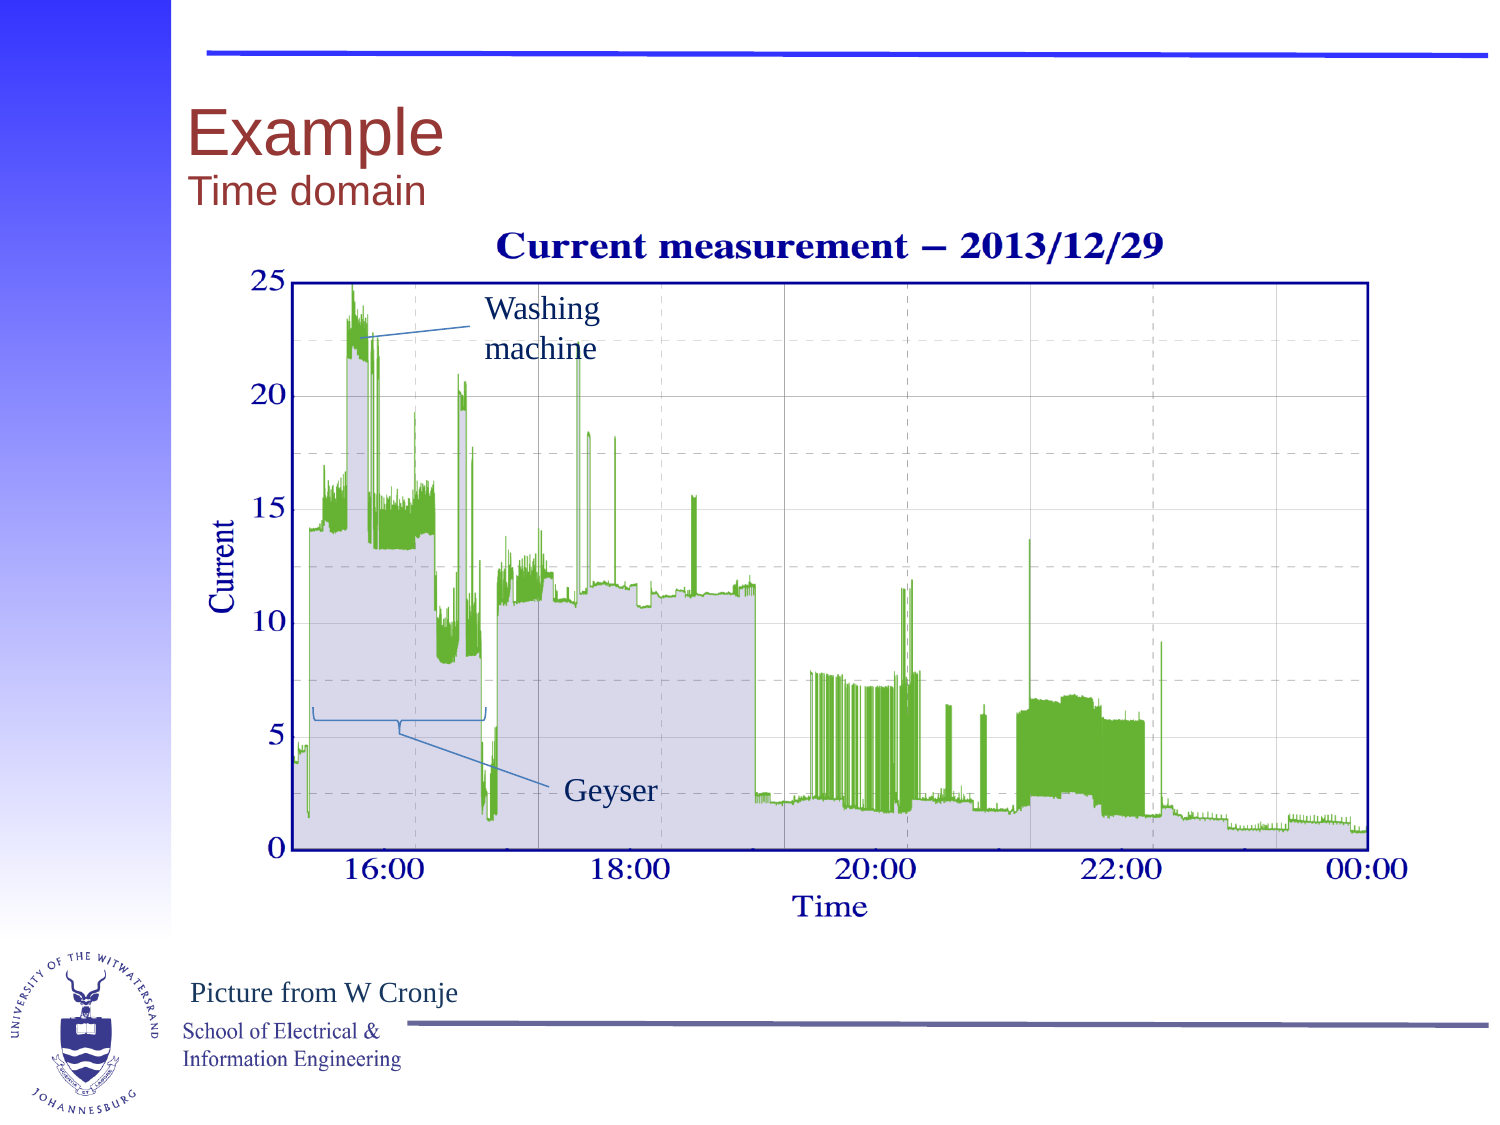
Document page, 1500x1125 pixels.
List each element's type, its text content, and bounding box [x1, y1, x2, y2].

text_box Picture from W Cronje [175, 965, 507, 1016]
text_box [399, 733, 550, 788]
picture [11, 952, 401, 1114]
title Example [171, 66, 1471, 185]
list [206, 229, 1410, 925]
text_box Time domain [172, 147, 1330, 231]
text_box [359, 326, 471, 339]
